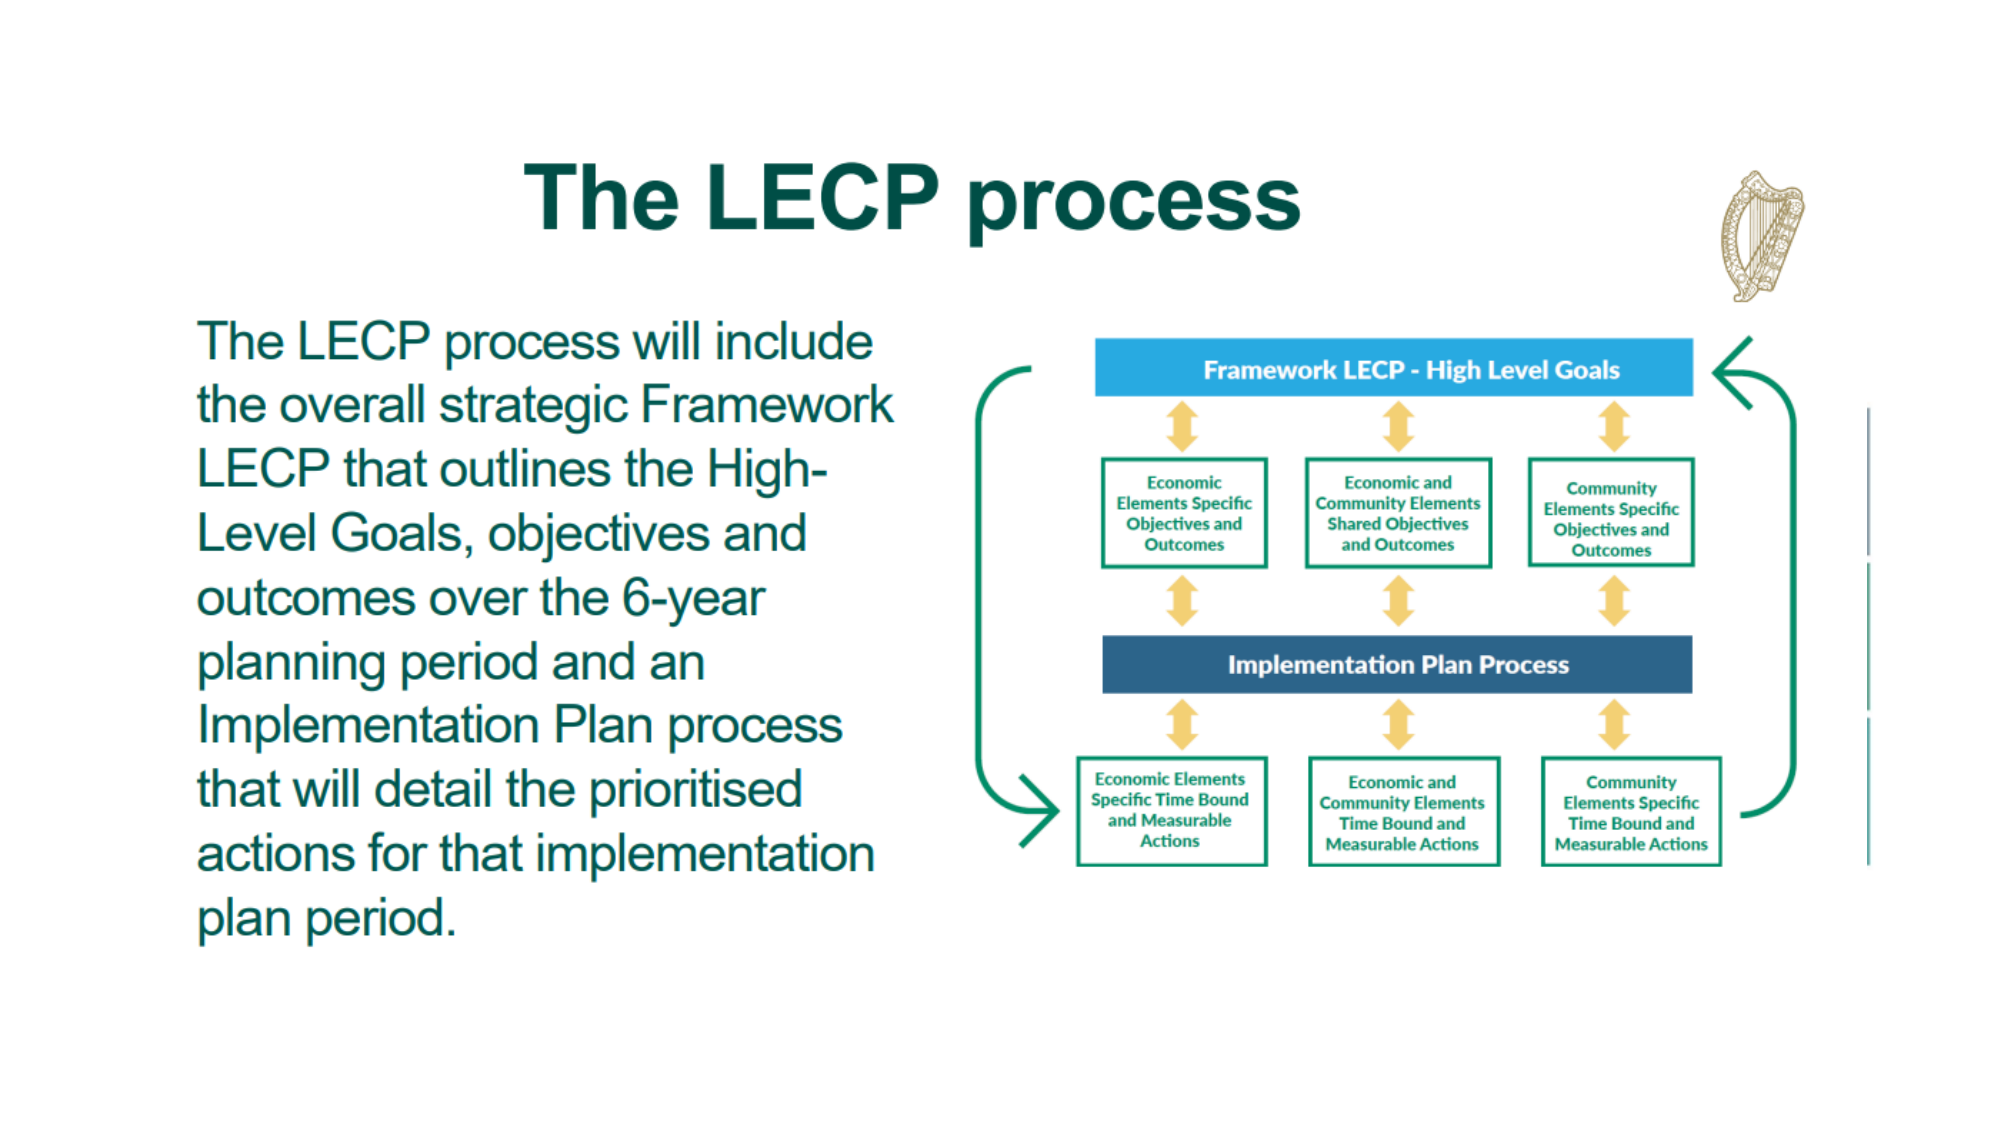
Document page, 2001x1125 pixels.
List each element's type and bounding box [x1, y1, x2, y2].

picture [105, 105, 1895, 1020]
